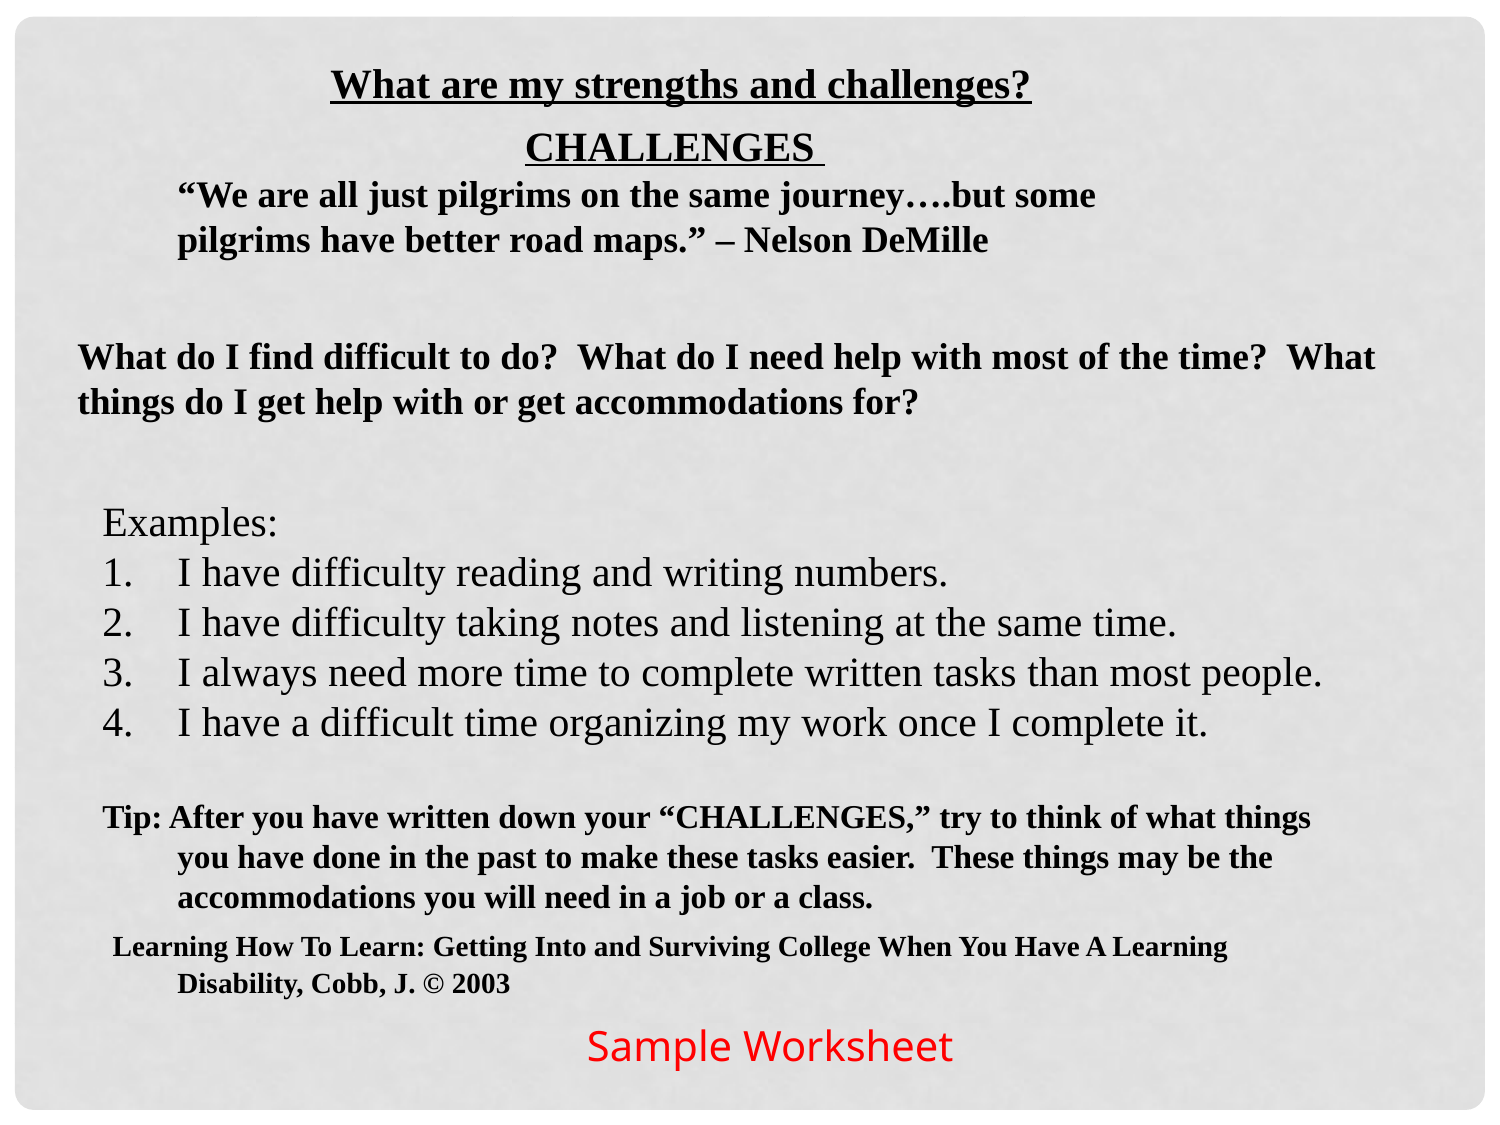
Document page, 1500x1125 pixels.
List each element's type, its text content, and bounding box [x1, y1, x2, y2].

text_box CHALLENGES “We are all just pilgrims on the same journey….but some pilgrims have better road maps.” – Nelson DeMille [162, 112, 1188, 268]
text_box Sample Worksheet [572, 1012, 979, 1078]
text_box Examples: I have difficulty reading and writing numbers. I have difficulty taking notes and listening at the same time. I always need more time to complete written tasks than most people. I have a difficult time organizing my work once I complete it. Tip: After you have written down your “CHALLENGES,” try to think of what things you have done in the past to make these tasks easier. These things may be the accommodations you will need in a job or a class. Learning How To Learn: Getting Into and Surviving College When You Have A Learning Disability, Cobb, J. © 2003 [87, 487, 1375, 1077]
text_box What do I find difficult to do? What do I need help with most of the time? What things do I get help with or get accommodations for? [62, 324, 1450, 475]
text_box What are my strengths and challenges? [224, 49, 1138, 112]
